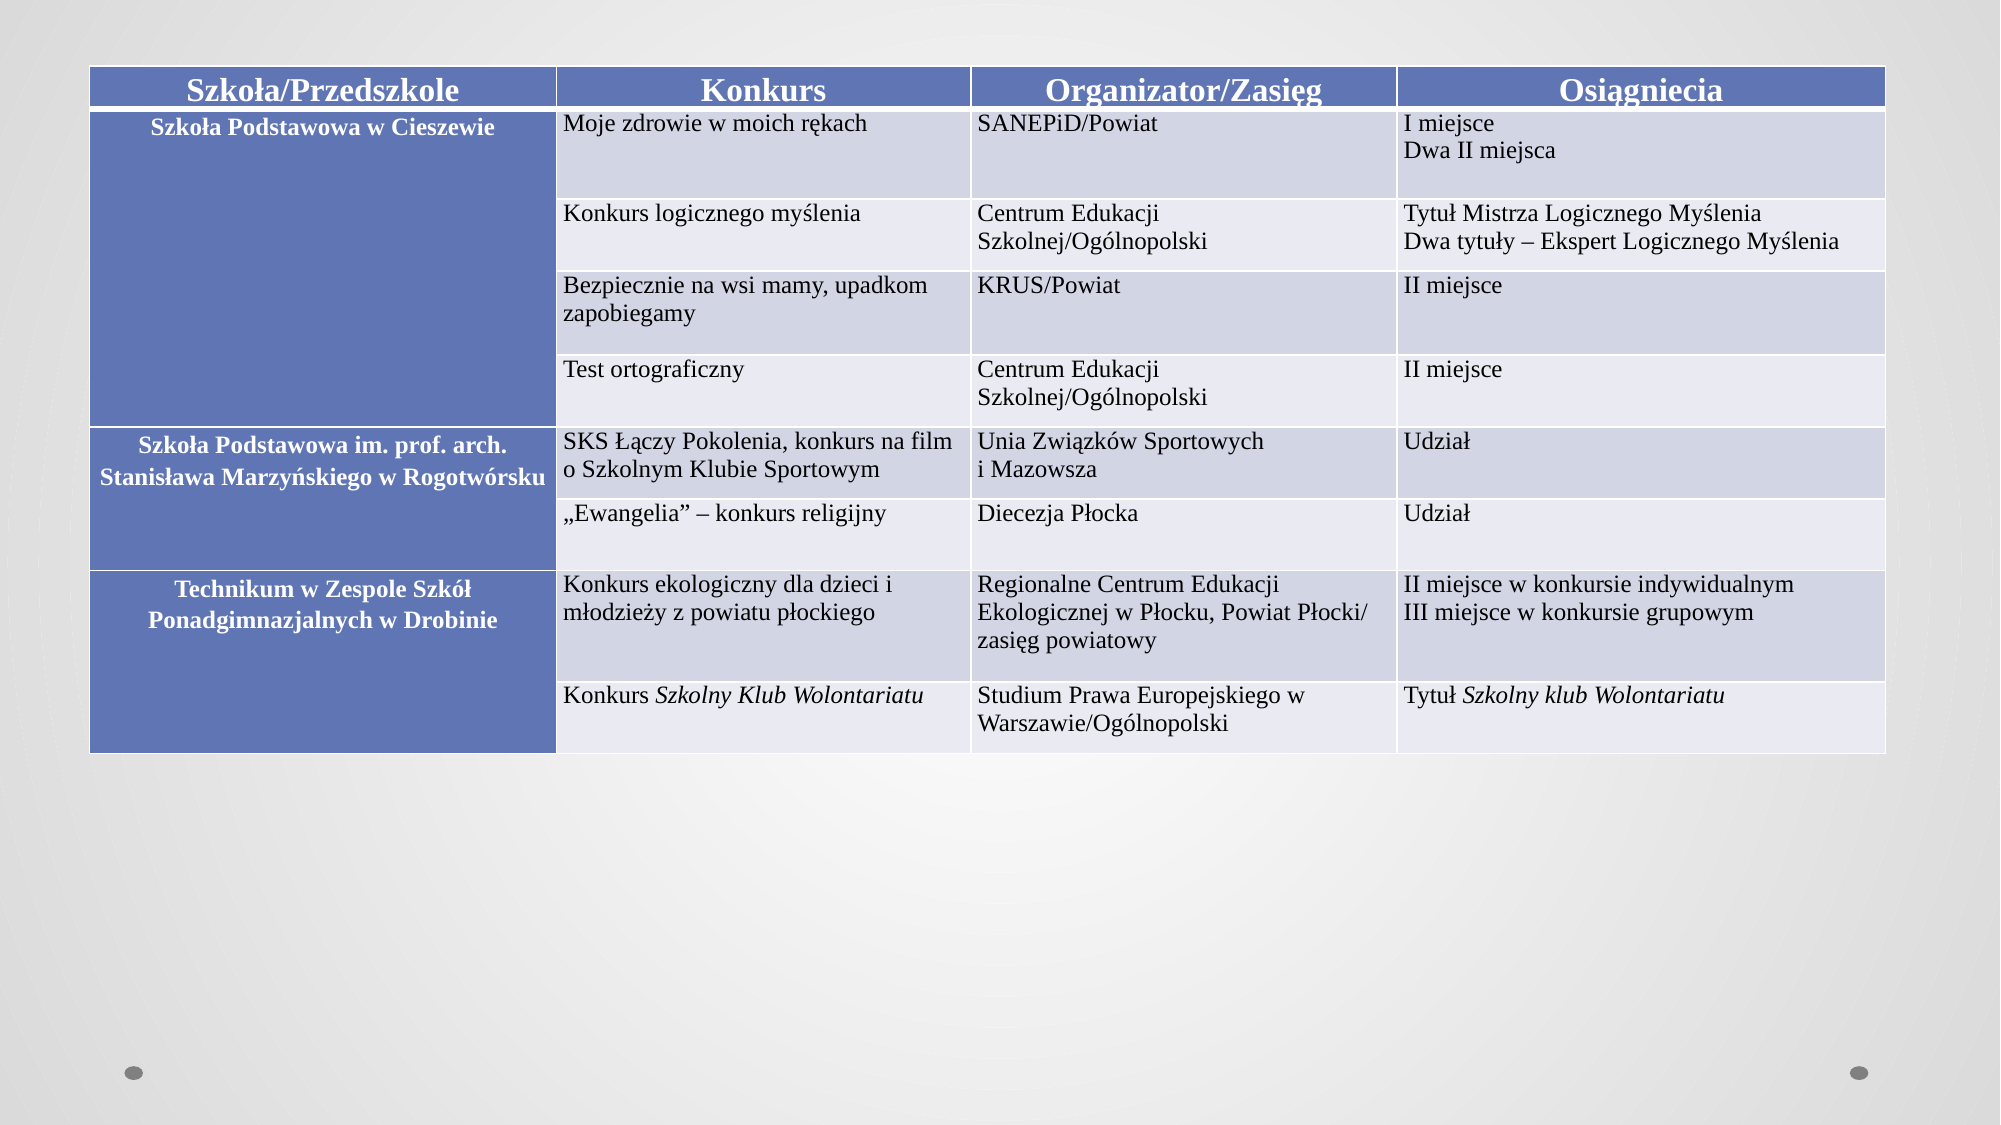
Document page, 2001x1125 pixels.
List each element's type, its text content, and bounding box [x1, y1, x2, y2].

table_cell KRUS/Powiat [972, 272, 1396, 354]
table_cell Bezpiecznie na wsi mamy, upadkom zapobiegamy [557, 272, 970, 354]
table_header Organizator/Zasięg [972, 67, 1396, 106]
table_cell Konkurs Szkolny Klub Wolontariatu [557, 683, 970, 753]
table_cell SANEPiD/Powiat [972, 112, 1396, 198]
table_header Szkoła/Przedszkole [90, 67, 556, 106]
table_cell Szkoła Podstawowa w Cieszewie [90, 112, 556, 426]
table_header Osiągniecia [1398, 67, 1885, 106]
table_cell Centrum Edukacji Szkolnej/Ogólnopolski [972, 200, 1396, 270]
table_cell Tytuł Szkolny klub Wolontariatu [1398, 683, 1885, 753]
table_cell SKS Łączy Pokolenia, konkurs na film o Szkolnym Klubie Sportowym [557, 428, 970, 498]
table_cell Tytuł Mistrza Logicznego Myślenia Dwa tytuły – Ekspert Logicznego Myślenia [1398, 200, 1885, 270]
table_cell Szkoła Podstawowa im. prof. arch. Stanisława Marzyńskiego w Rogotwórsku [90, 428, 556, 570]
table_cell Moje zdrowie w moich rękach [557, 112, 970, 198]
table_cell Technikum w Zespole Szkół Ponadgimnazjalnych w Drobinie [90, 571, 556, 753]
table_cell II miejsce [1398, 272, 1885, 354]
table_cell II miejsce w konkursie indywidualnym III miejsce w konkursie grupowym [1398, 571, 1885, 681]
table_cell Centrum Edukacji Szkolnej/Ogólnopolski [972, 356, 1396, 426]
table_header Konkurs [557, 67, 970, 106]
table_cell Test ortograficzny [557, 356, 970, 426]
table_cell „Ewangelia” – konkurs religijny [557, 500, 970, 570]
table_cell Regionalne Centrum Edukacji Ekologicznej w Płocku, Powiat Płocki/ zasięg powiatowy [972, 571, 1396, 681]
table_cell Konkurs logicznego myślenia [557, 200, 970, 270]
table_cell Diecezja Płocka [972, 500, 1396, 570]
table_cell Unia Związków Sportowych i Mazowsza [972, 428, 1396, 498]
table_cell I miejsce Dwa II miejsca [1398, 112, 1885, 198]
table_cell II miejsce [1398, 356, 1885, 426]
table_cell Udział [1398, 500, 1885, 570]
table_cell Studium Prawa Europejskiego w Warszawie/Ogólnopolski [972, 683, 1396, 753]
table_cell Udział [1398, 428, 1885, 498]
table_cell Konkurs ekologiczny dla dzieci i młodzieży z powiatu płockiego [557, 571, 970, 681]
